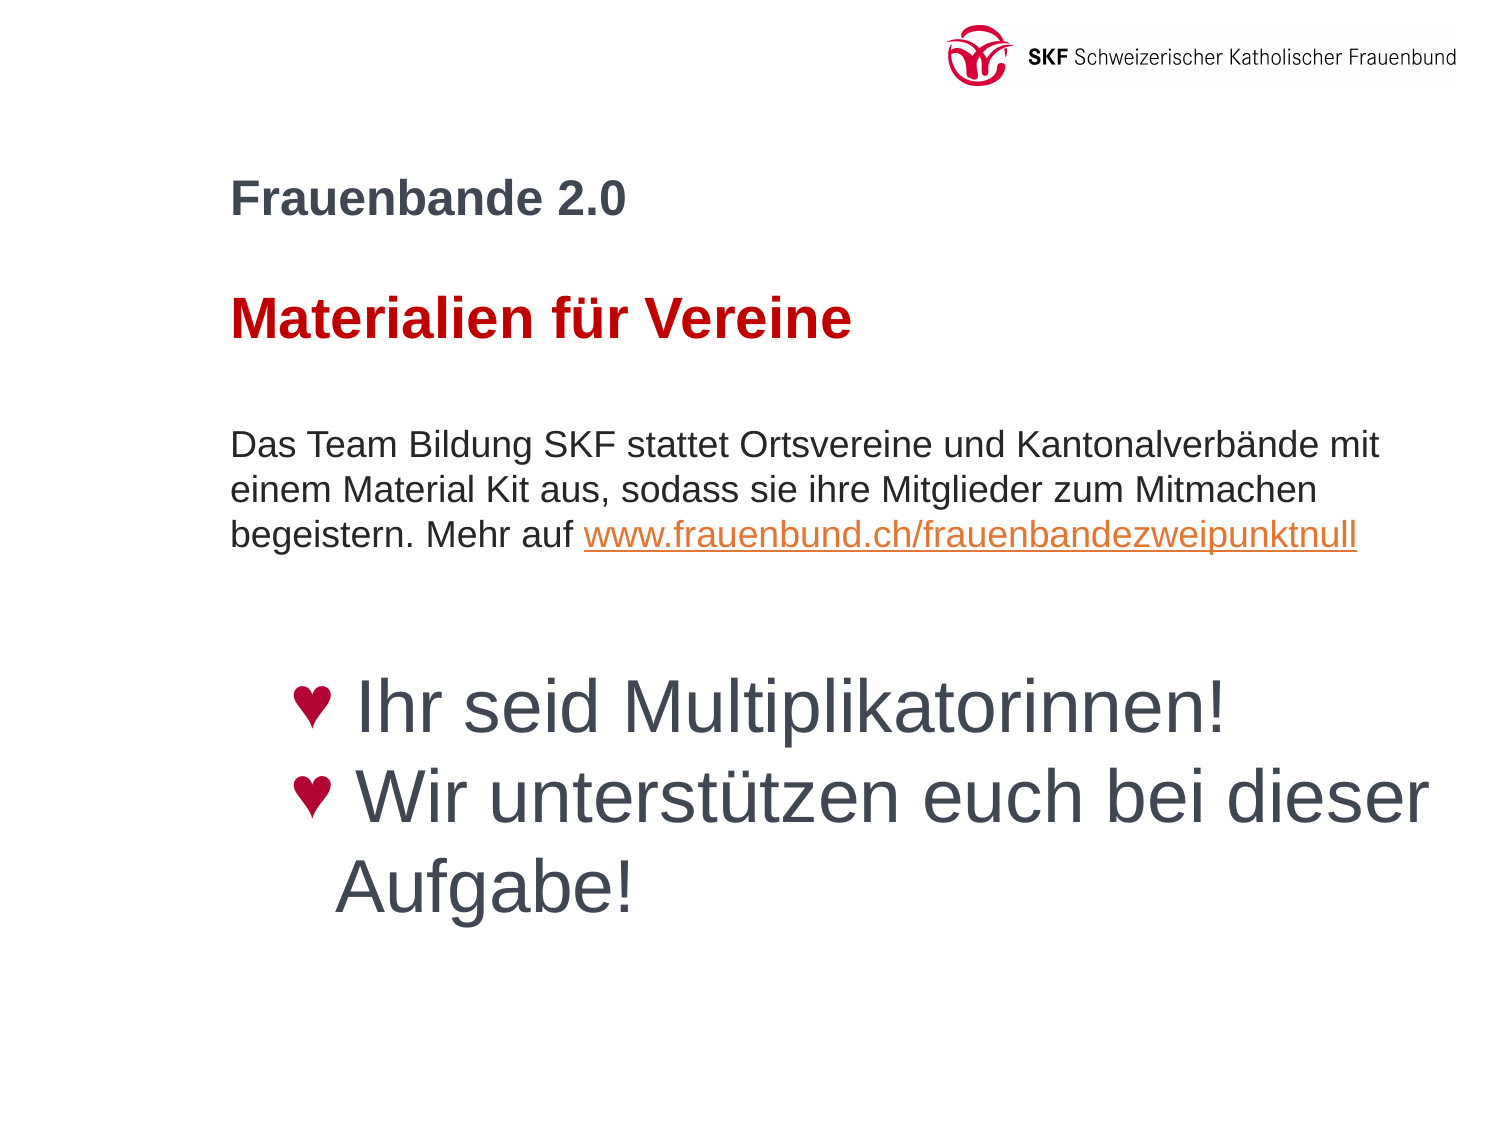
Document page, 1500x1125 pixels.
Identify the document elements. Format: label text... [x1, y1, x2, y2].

picture [947, 25, 1457, 86]
list Materialien für Vereine Das Team Bildung SKF stattet Ortsvereine und Kantonalverbände mit einem Material Kit aus, sodass sie ihre Mitglieder zum Mitmachen begeistern. Mehr auf www.frauenbund.ch/frauenbandezweipunktnull Ihr seid Multiplikatorinnen! Wir unterstützen euch bei dieser Aufgabe! [215, 262, 1453, 1025]
title Frauenbande 2.0 [215, 125, 1453, 233]
